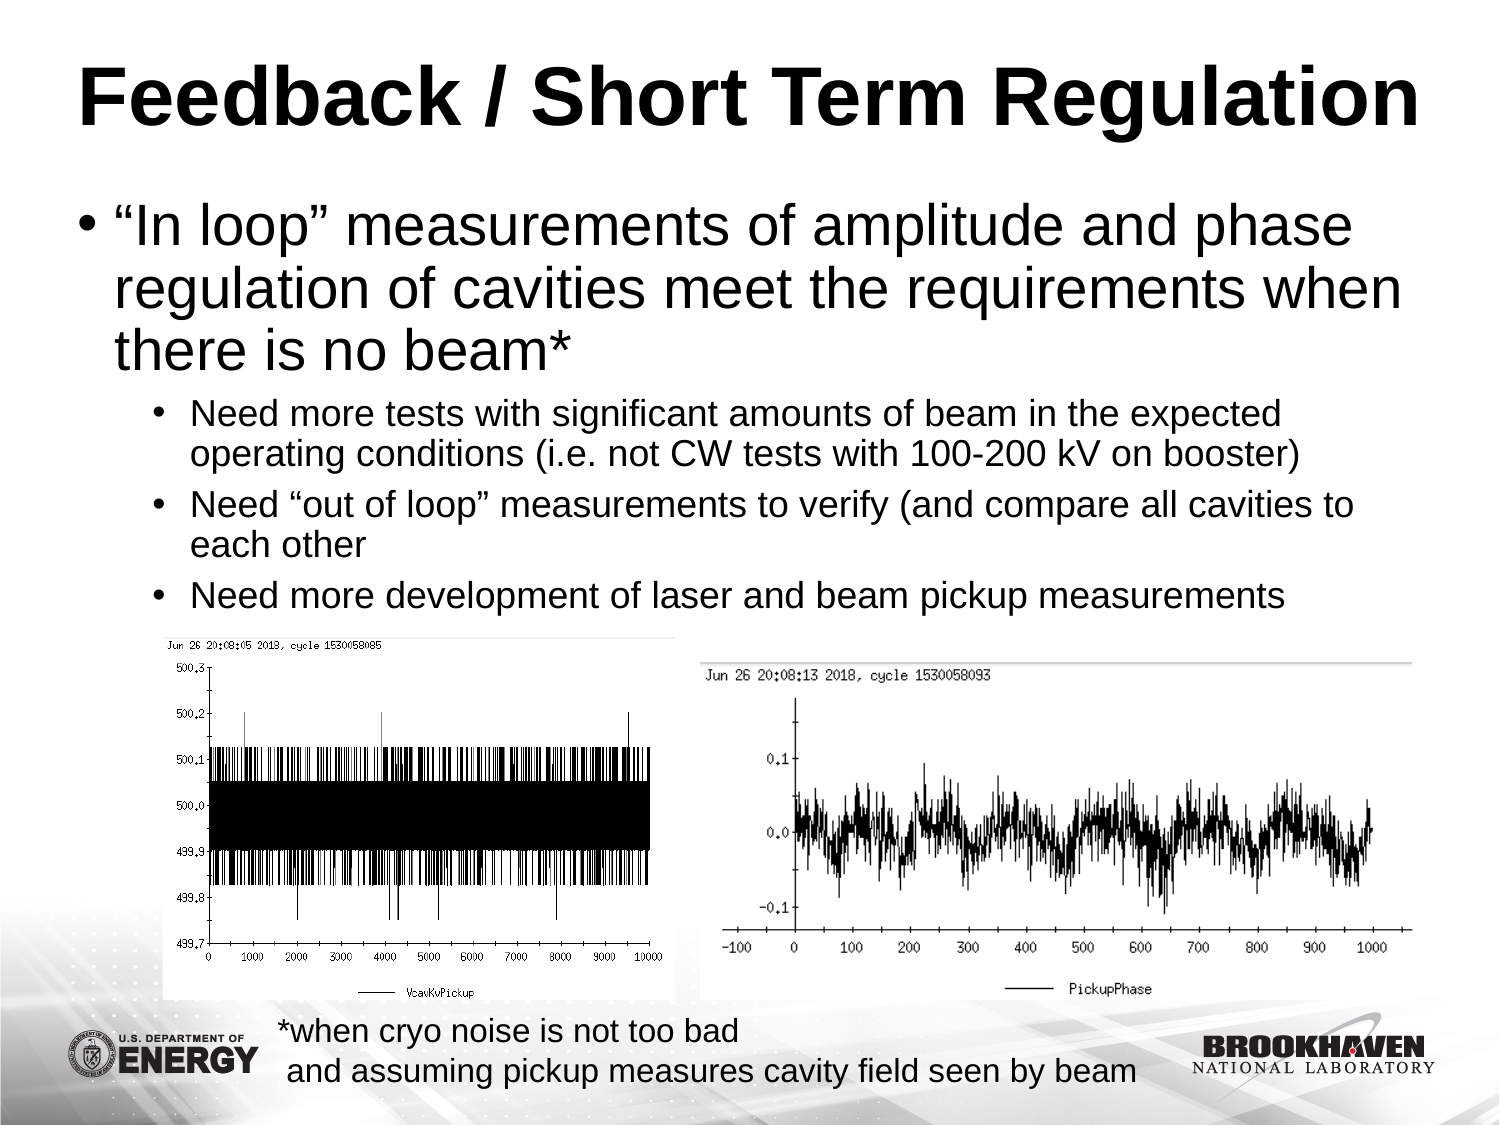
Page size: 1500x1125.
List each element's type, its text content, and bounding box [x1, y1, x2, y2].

title Feedback / Short Term Regulation [62, 46, 1438, 225]
text_box *when cryo noise is not too bad and assuming pickup measures cavity field seen by beam [262, 1001, 1200, 1097]
list “In loop” measurements of amplitude and phase regulation of cavities meet the requirements when there is no beam* Need more tests with significant amounts of beam in the expected operating conditions (i.e. not CW tests with 100-200 kV on booster) Need “out of loop” measurements to verify (and compare all cavities to each other Need more development of laser and beam pickup measurements [62, 187, 1429, 832]
picture [0, 0, 1500, 1125]
